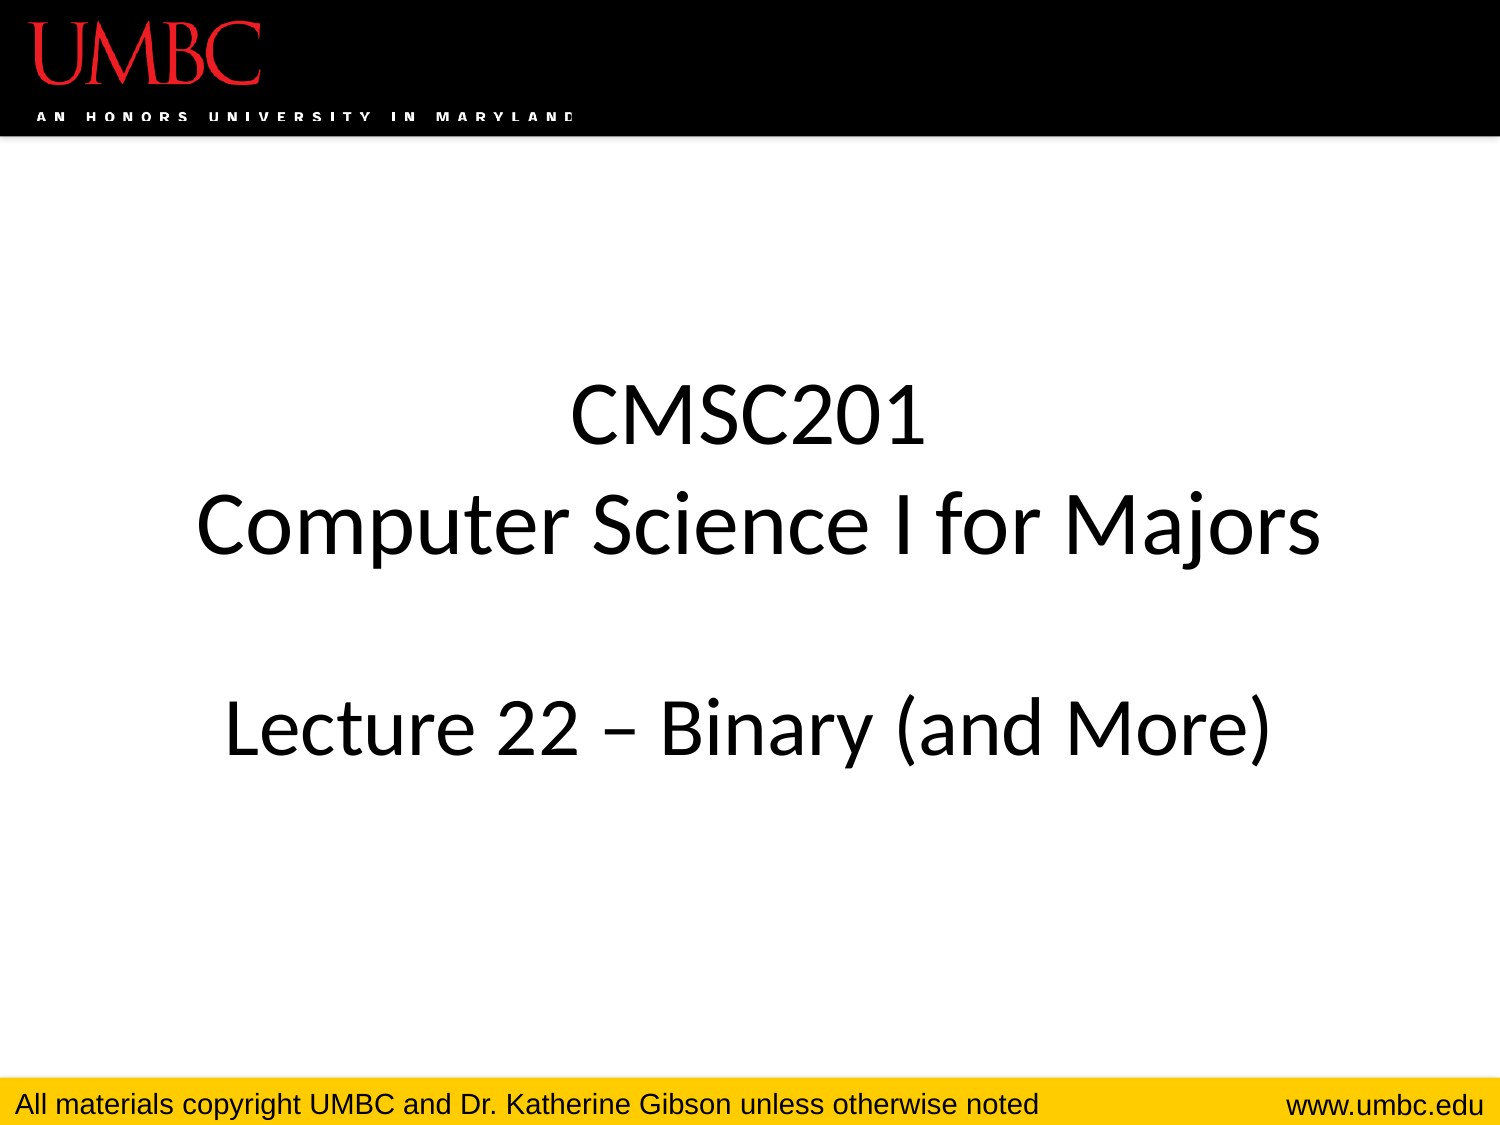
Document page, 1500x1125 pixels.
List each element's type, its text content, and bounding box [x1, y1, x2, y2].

title CMSC201 Computer Science I for Majors Lecture 22 – Binary (and More) [112, 441, 1388, 683]
